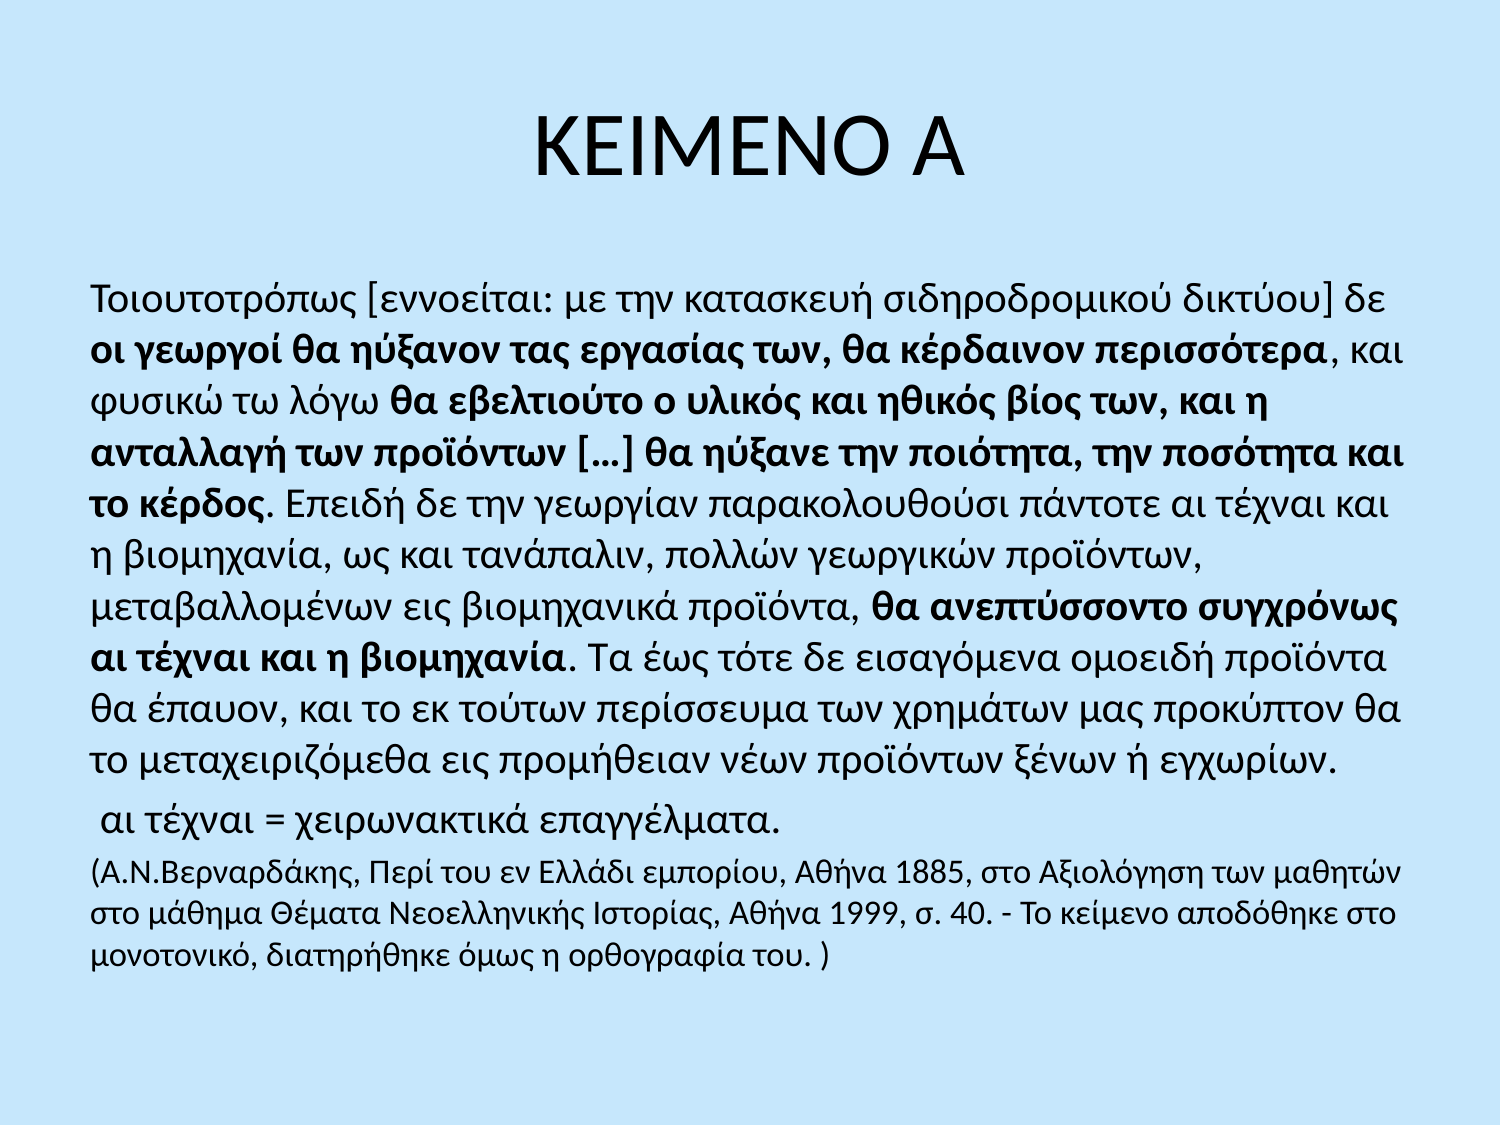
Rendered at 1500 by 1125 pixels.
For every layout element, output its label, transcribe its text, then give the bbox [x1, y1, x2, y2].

title ΚΕΙΜΕΝΟ Α [75, 45, 1425, 233]
list Τοιουτοτρόπως [εννοείται: με την κατασκευή σιδηροδρομικού δικτύου] δε οι γεωργοί θα ηύξανον τας εργασίας των, θα κέρδαινον περισσότερα, και φυσικώ τω λόγω θα εβελτιούτο ο υλικός και ηθικός βίος των, και η ανταλλαγή των προϊόντων […] θα ηύξανε την ποιότητα, την ποσότητα και το κέρδος. Επειδή δε την γεωργίαν παρακολουθούσι πάντοτε αι τέχναι και η βιομηχανία, ως και τανάπαλιν, πολλών γεωργικών προϊόντων, μεταβαλλομένων εις βιομηχανικά προϊόντα, θα ανεπτύσσοντο συγχρόνως αι τέχναι και η βιομηχανία. Τα έως τότε δε εισαγόμενα ομοειδή προϊόντα θα έπαυον, και το εκ τούτων περίσσευμα των χρημάτων μας προκύπτον θα το μεταχειριζόμεθα εις προμήθειαν νέων προϊόντων ξένων ή εγχωρίων. αι τέχναι = χειρωνακτικά επαγγέλματα. (Α.Ν.Βερναρδάκης, Περί του εν Ελλάδι εμπορίου, Αθήνα 1885, στο Αξιολόγηση των μαθητών στο μάθημα Θέματα Νεοελληνικής Ιστορίας, Αθήνα 1999, σ. 40. - Το κείμενο αποδόθηκε στο μονοτονικό, διατηρήθηκε όμως η ορθογραφία του. ) [75, 262, 1425, 1005]
